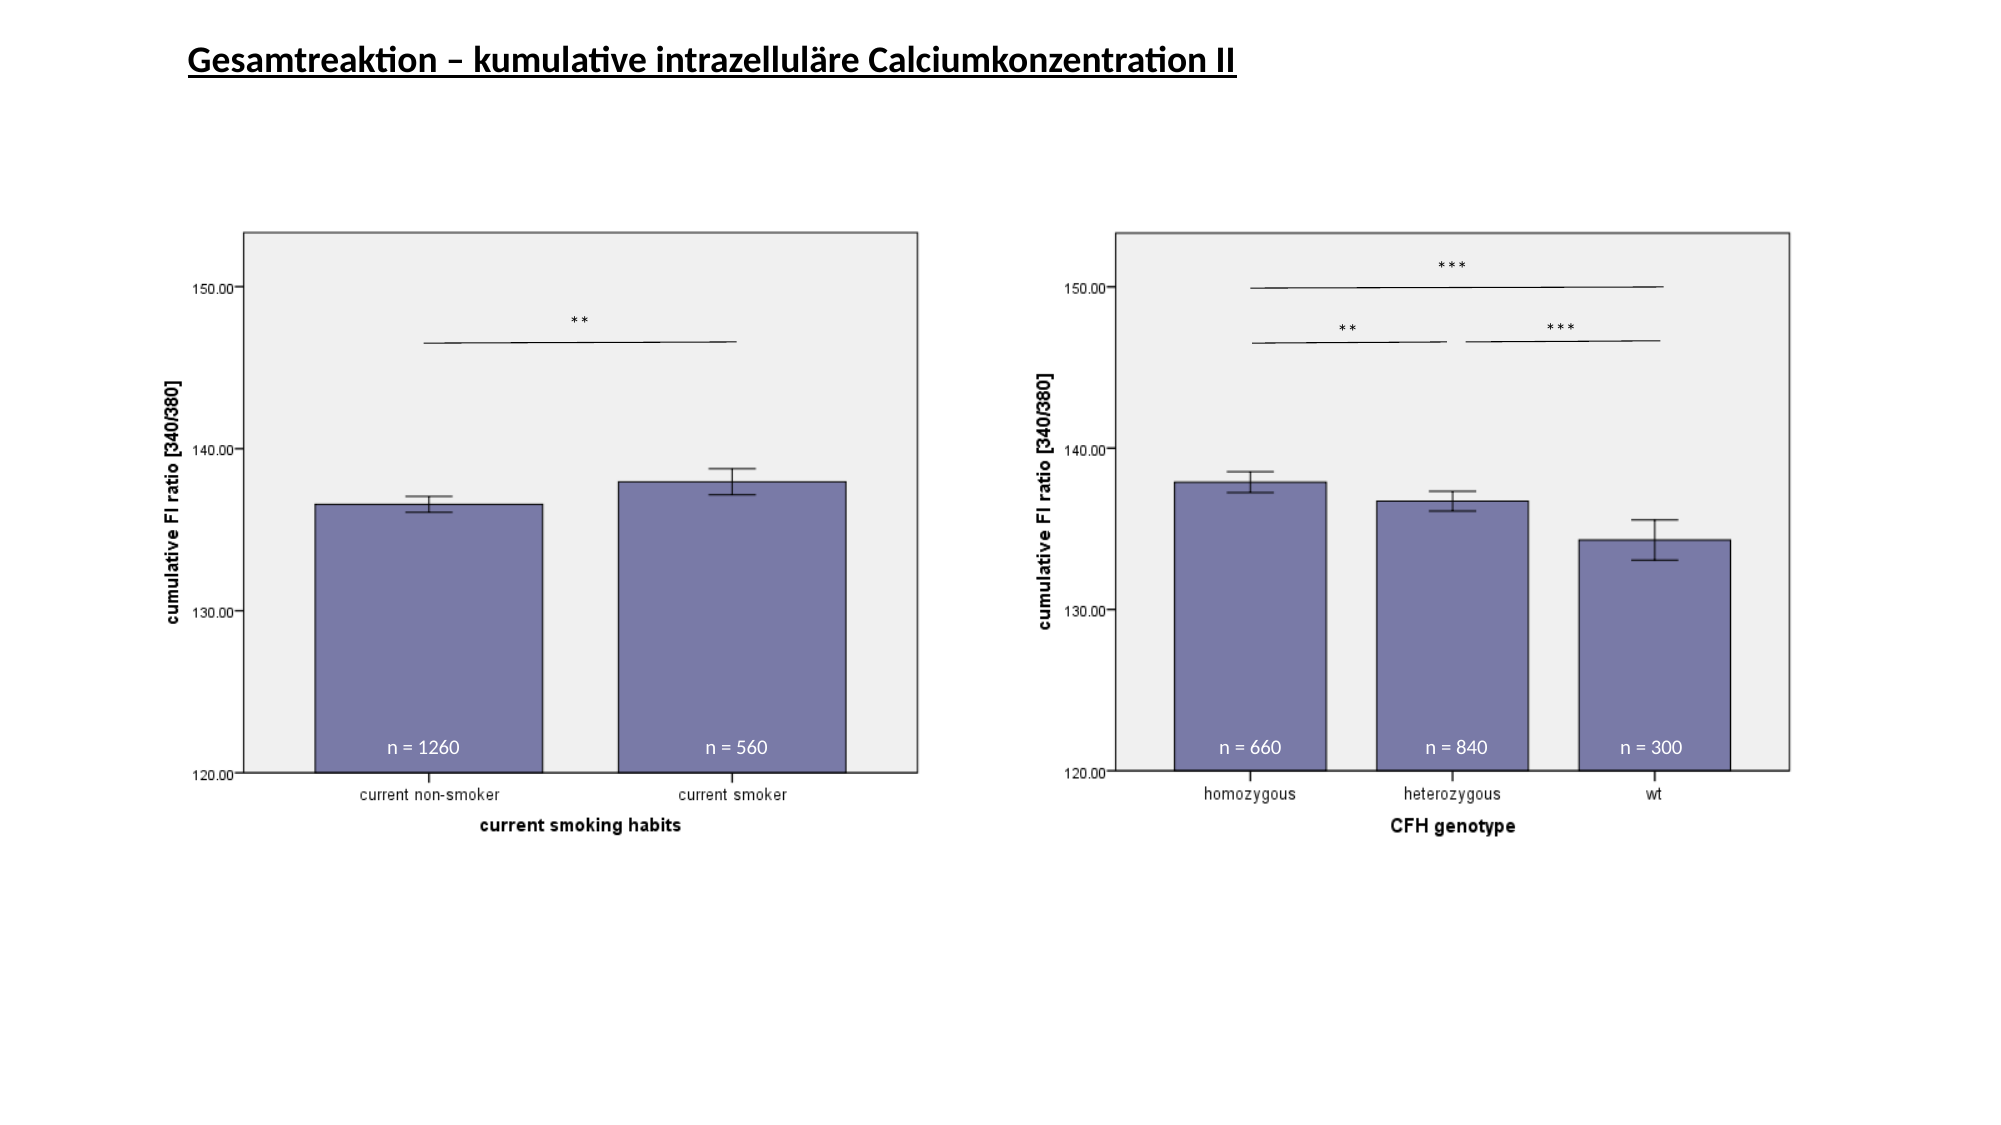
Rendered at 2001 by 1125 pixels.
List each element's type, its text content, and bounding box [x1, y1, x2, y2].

text_box Gesamtreaktion – kumulative intrazelluläre Calciumkonzentration II [172, 27, 1252, 88]
picture [142, 224, 928, 854]
picture [1014, 224, 1800, 888]
